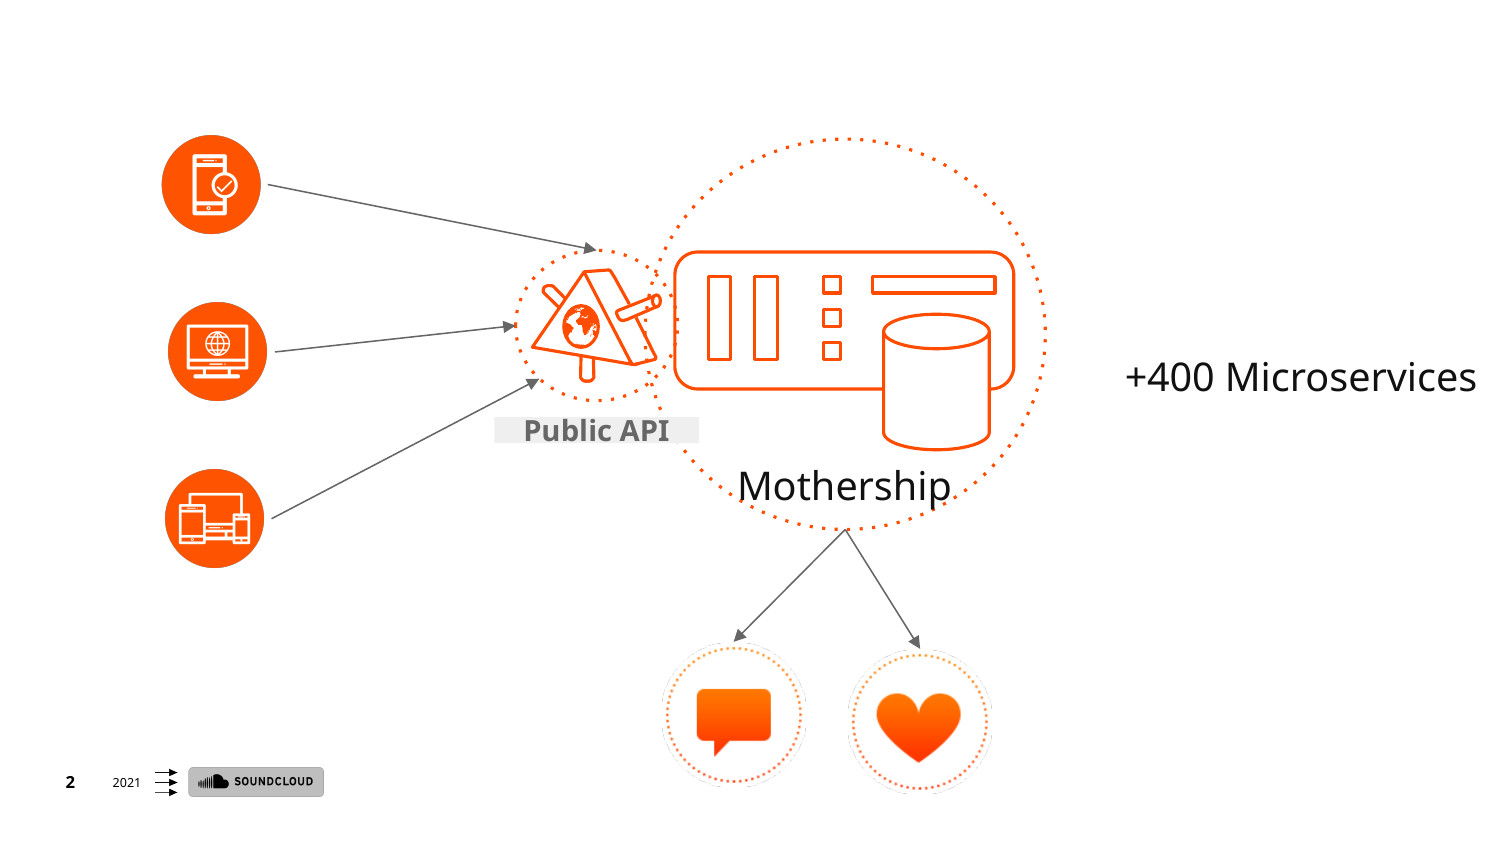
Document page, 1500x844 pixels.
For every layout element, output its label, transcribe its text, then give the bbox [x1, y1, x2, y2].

text_box +400 Microservices [1124, 352, 1486, 411]
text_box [644, 138, 1046, 530]
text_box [271, 378, 540, 520]
picture [659, 641, 808, 789]
picture [155, 767, 324, 797]
picture [160, 293, 276, 411]
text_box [844, 529, 921, 650]
picture [846, 648, 994, 796]
picture [153, 126, 269, 243]
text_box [267, 184, 597, 251]
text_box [733, 529, 842, 643]
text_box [494, 250, 700, 444]
picture [156, 460, 272, 578]
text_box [274, 325, 516, 353]
